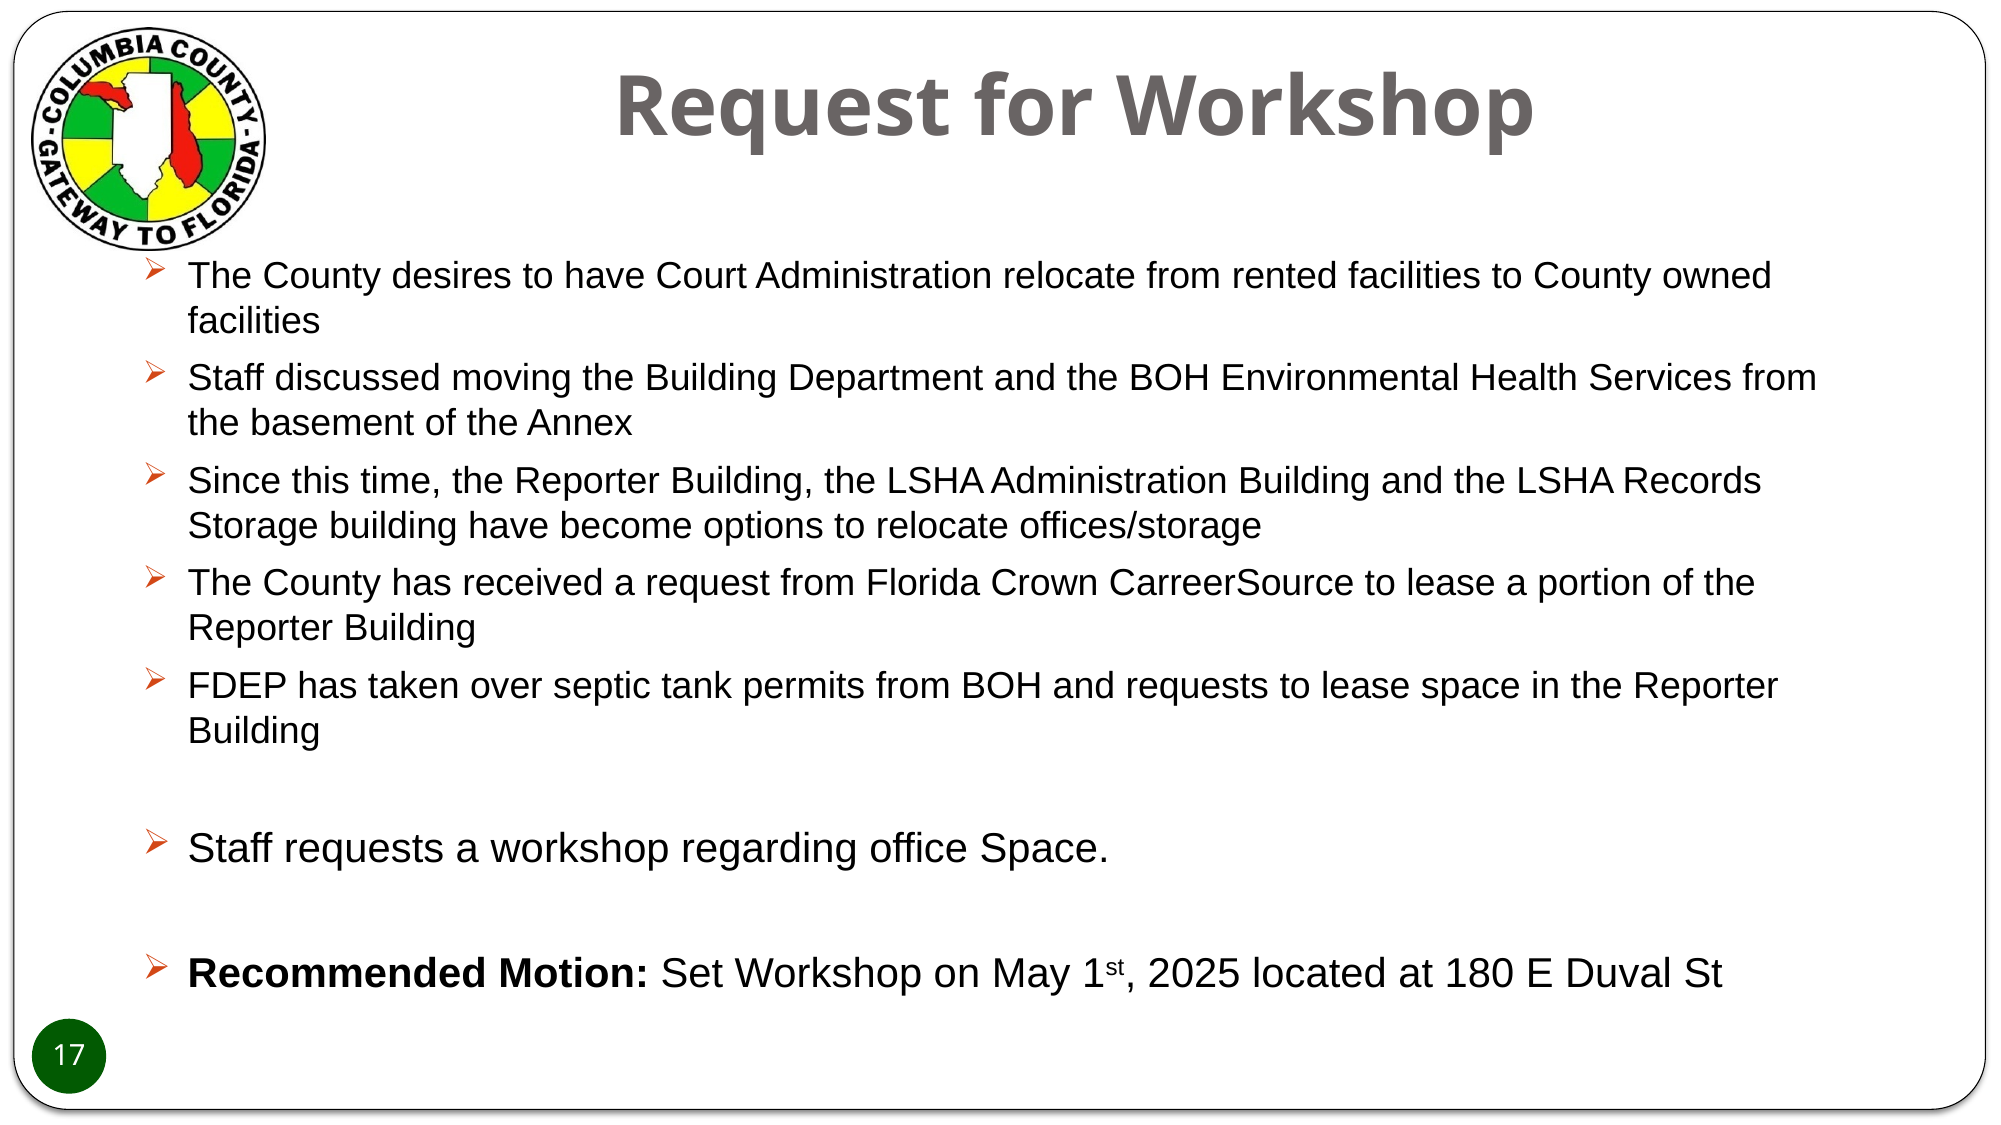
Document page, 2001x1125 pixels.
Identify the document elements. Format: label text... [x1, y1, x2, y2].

list The County desires to have Court Administration relocate from rented facilities to County owned facilities Staff discussed moving the Building Department and the BOH Environmental Health Services from the basement of the Annex Since this time, the Reporter Building, the LSHA Administration Building and the LSHA Records Storage building have become options to relocate offices/storage The County has received a request from Florida Crown CarreerSource to lease a portion of the Reporter Building FDEP has taken over septic tank permits from BOH and requests to lease space in the Reporter Building Staff requests a workshop regarding office Space. Recommended Motion: Set Workshop on May 1st, 2025 located at 180 E Duval St [127, 243, 1878, 1019]
title Request for Workshop [399, 45, 1750, 233]
picture [31, 27, 266, 251]
slide_number 17 [31, 1018, 107, 1094]
